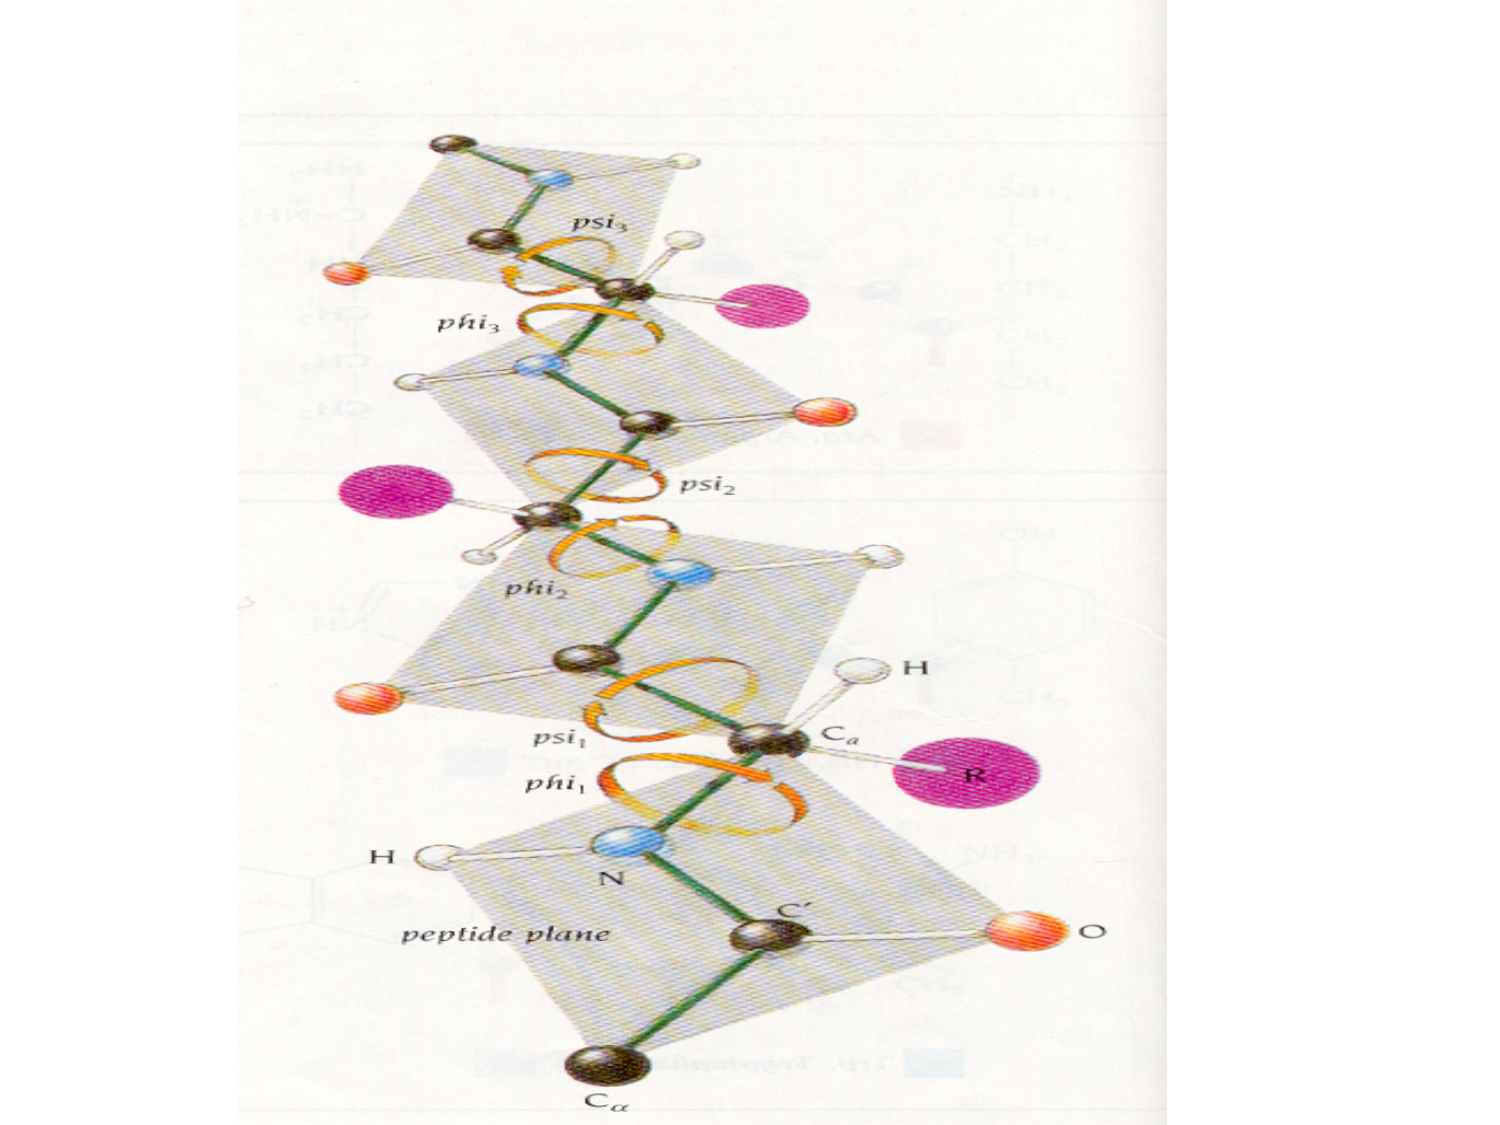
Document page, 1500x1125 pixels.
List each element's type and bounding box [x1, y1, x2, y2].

picture [237, 0, 1167, 1125]
